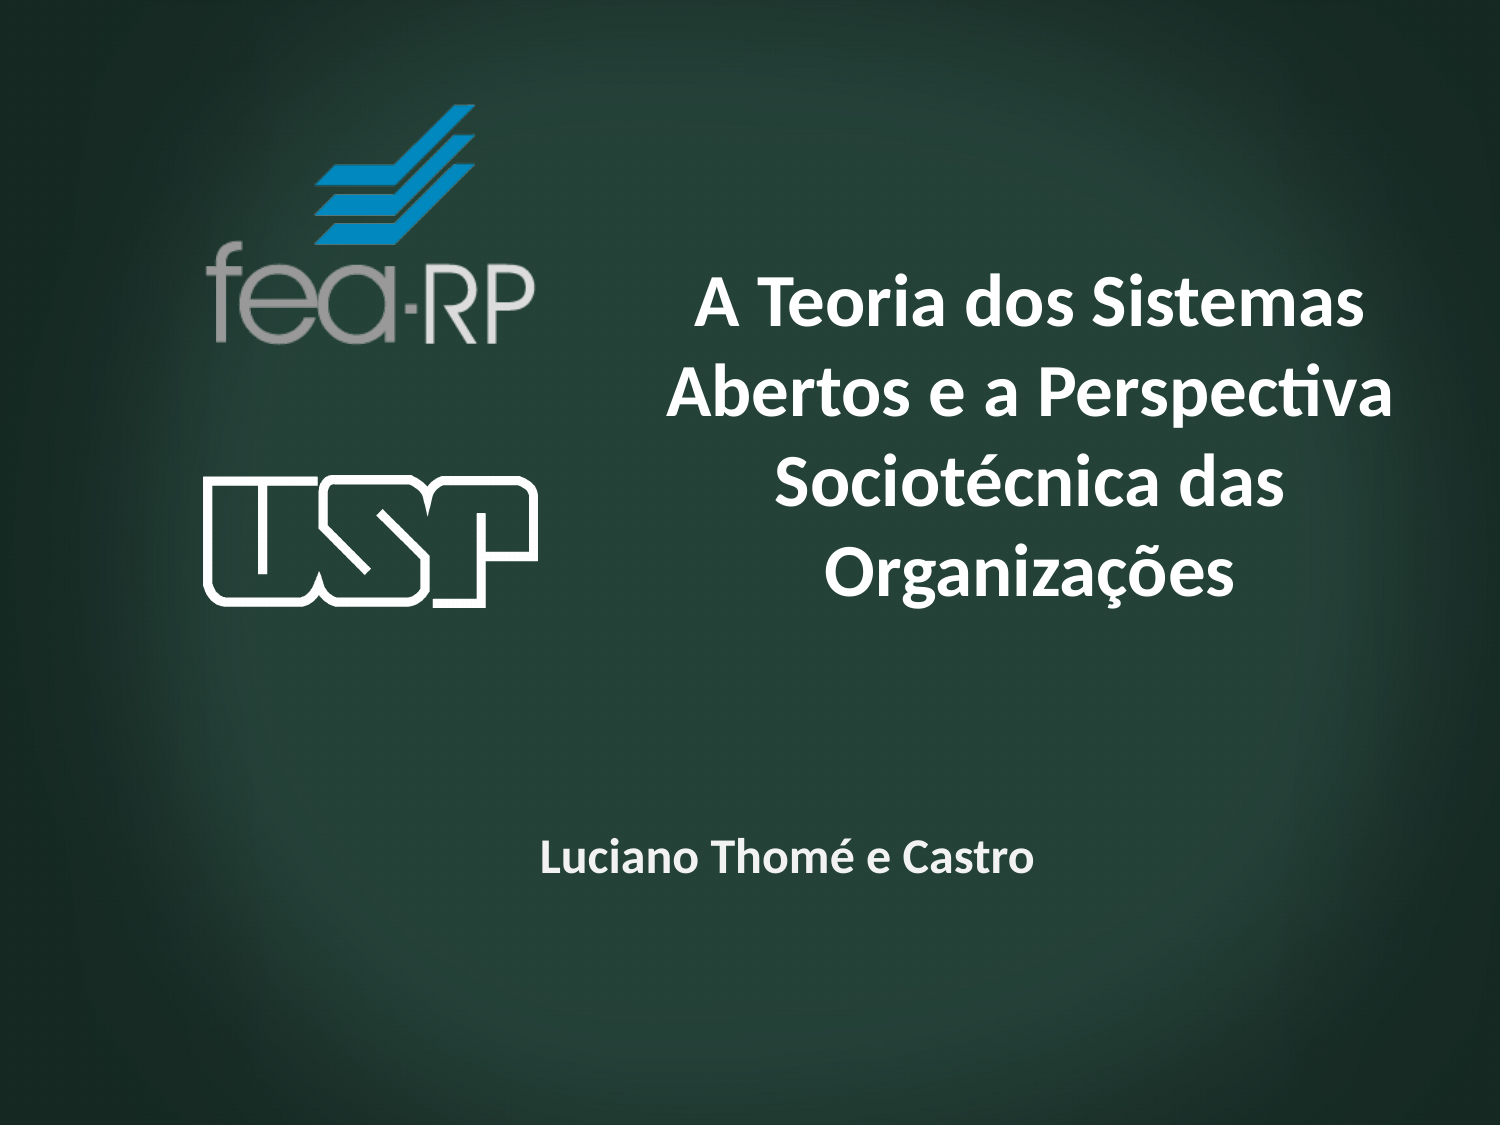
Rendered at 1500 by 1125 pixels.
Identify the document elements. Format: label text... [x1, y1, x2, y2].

subtitle Luciano Thomé e Castro [277, 822, 1298, 961]
picture [0, 0, 1500, 1125]
title A Teoria dos Sistemas Abertos e a Perspectiva Sociotécnica das Organizações [561, 243, 1500, 693]
